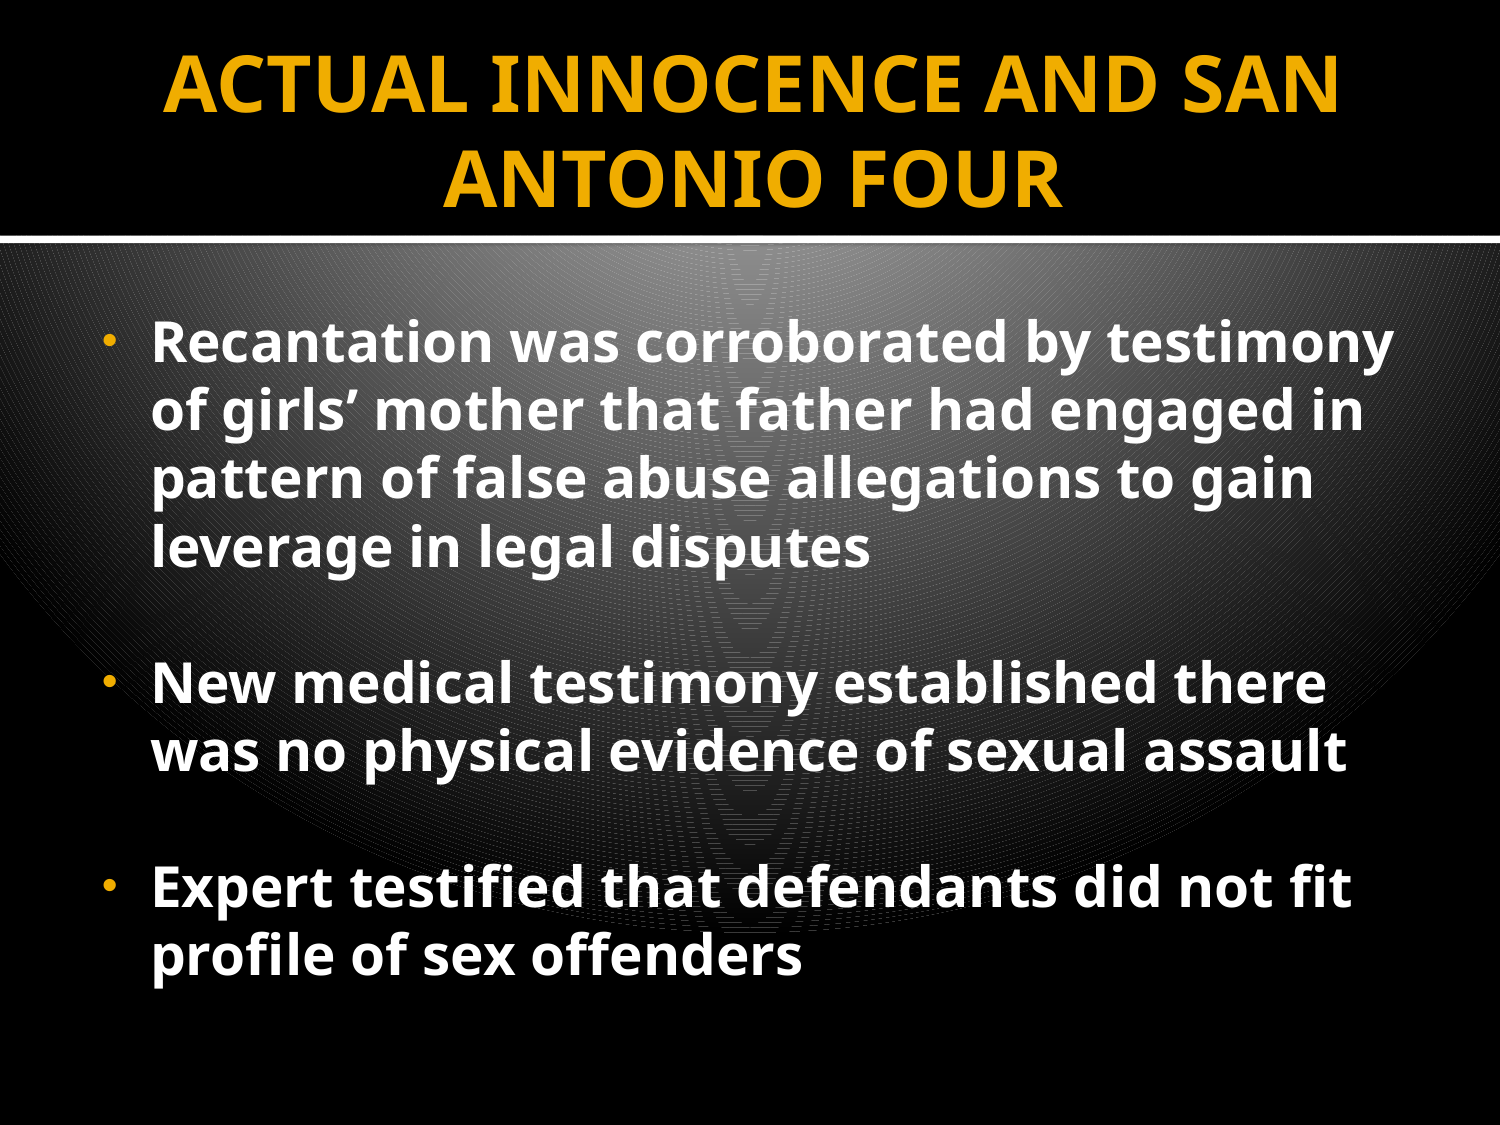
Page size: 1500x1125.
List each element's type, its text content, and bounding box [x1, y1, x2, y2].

title ACTUAL INNOCENCE AND SAN ANTONIO FOUR [75, 25, 1425, 231]
list Recantation was corroborated by testimony of girls’ mother that father had engaged in pattern of false abuse allegations to gain leverage in legal disputes New medical testimony established there was no physical evidence of sexual assault Expert testified that defendants did not fit profile of sex offenders [75, 291, 1425, 1050]
